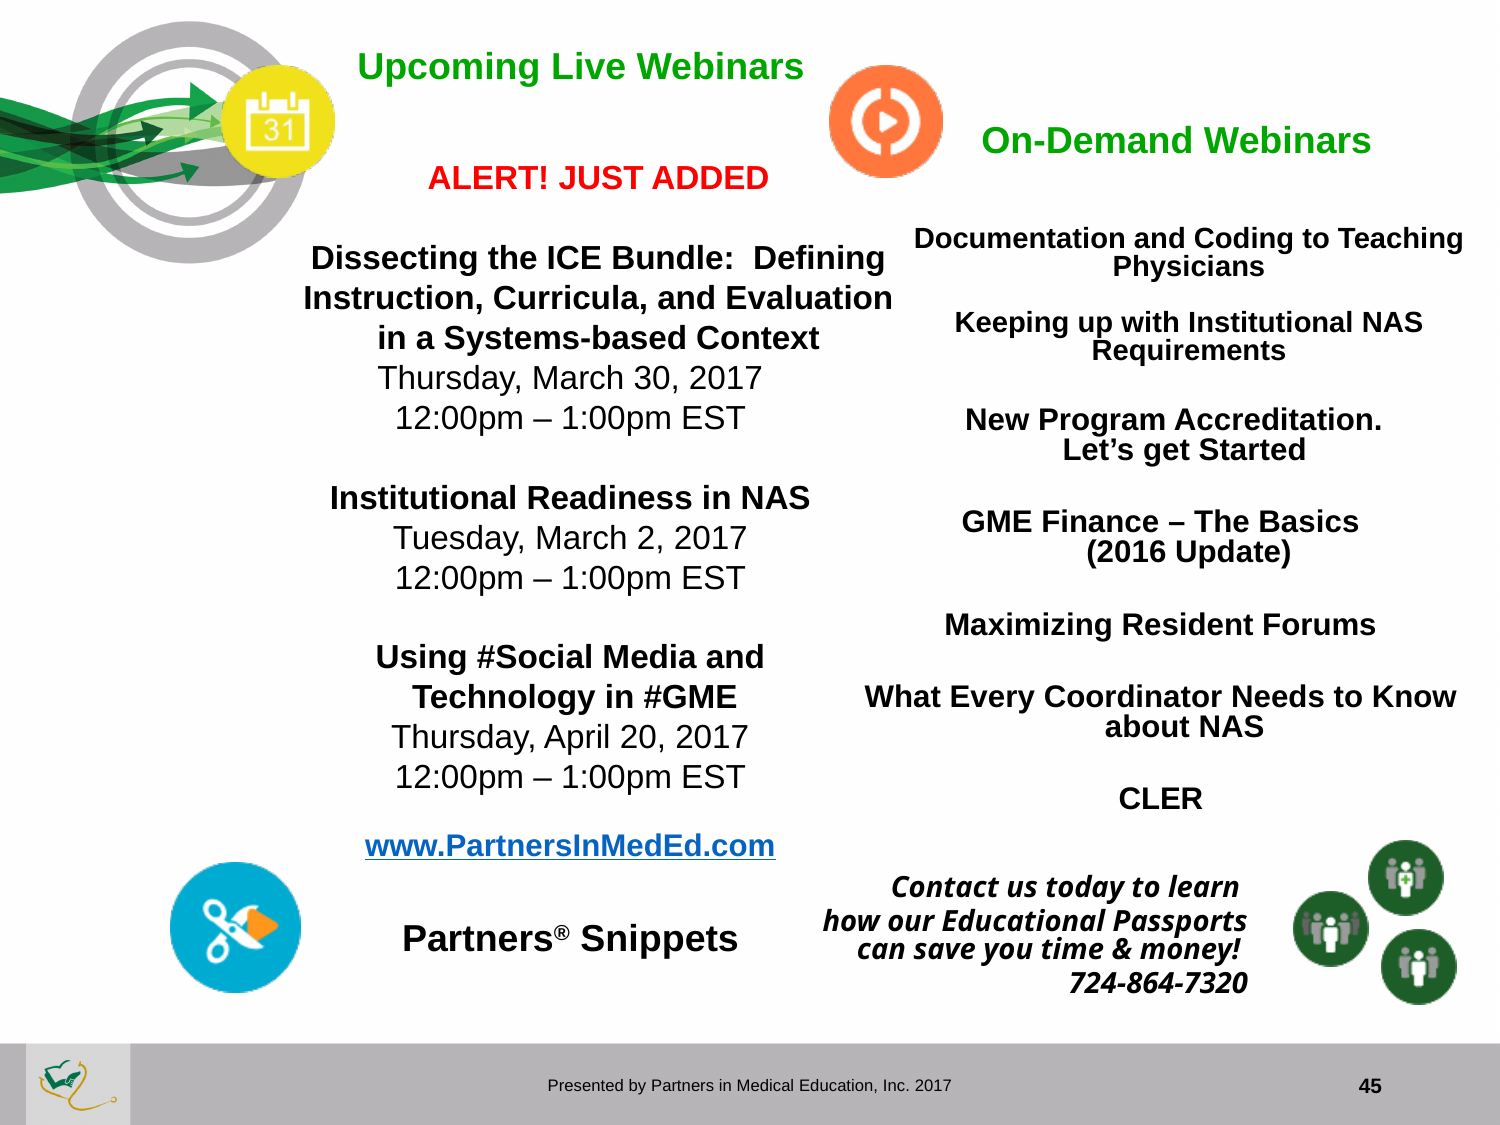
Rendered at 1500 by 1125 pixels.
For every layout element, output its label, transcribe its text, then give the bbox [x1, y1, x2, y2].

text_box On-Demand Webinars Documentation and Coding to Teaching Physicians Keeping up with Institutional NAS Requirements New Program Accreditation. Let’s get Started GME Finance – The Basics (2016 Update) Maximizing Resident Forums What Every Coordinator Needs to Know about NAS CLER [923, 65, 1493, 755]
text_box Upcoming Live Webinars ALERT! JUST ADDED Dissecting the ICE Bundle: Defining Instruction, Curricula, and Evaluation in a Systems-based Context Thursday, March 30, 2017 12:00pm – 1:00pm EST Institutional Readiness in NAS Tuesday, March 2, 2017 12:00pm – 1:00pm EST Using #Social Media and Technology in #GME Thursday, April 20, 2017 12:00pm – 1:00pm EST www.PartnersInMedEd.com Partners® Snippets [218, 0, 923, 941]
picture [221, 65, 335, 178]
picture [206, 933, 229, 964]
slide_number 45 [1059, 1055, 1397, 1116]
footer Presented by Partners in Medical Education, Inc. 2017 [496, 1055, 1004, 1116]
picture [0, 0, 1500, 1125]
text_box Contact us today to learn how our Educational Passports can save you time & money! 724-864-7320 [764, 868, 1263, 1007]
picture [242, 862, 301, 923]
picture [203, 899, 278, 950]
